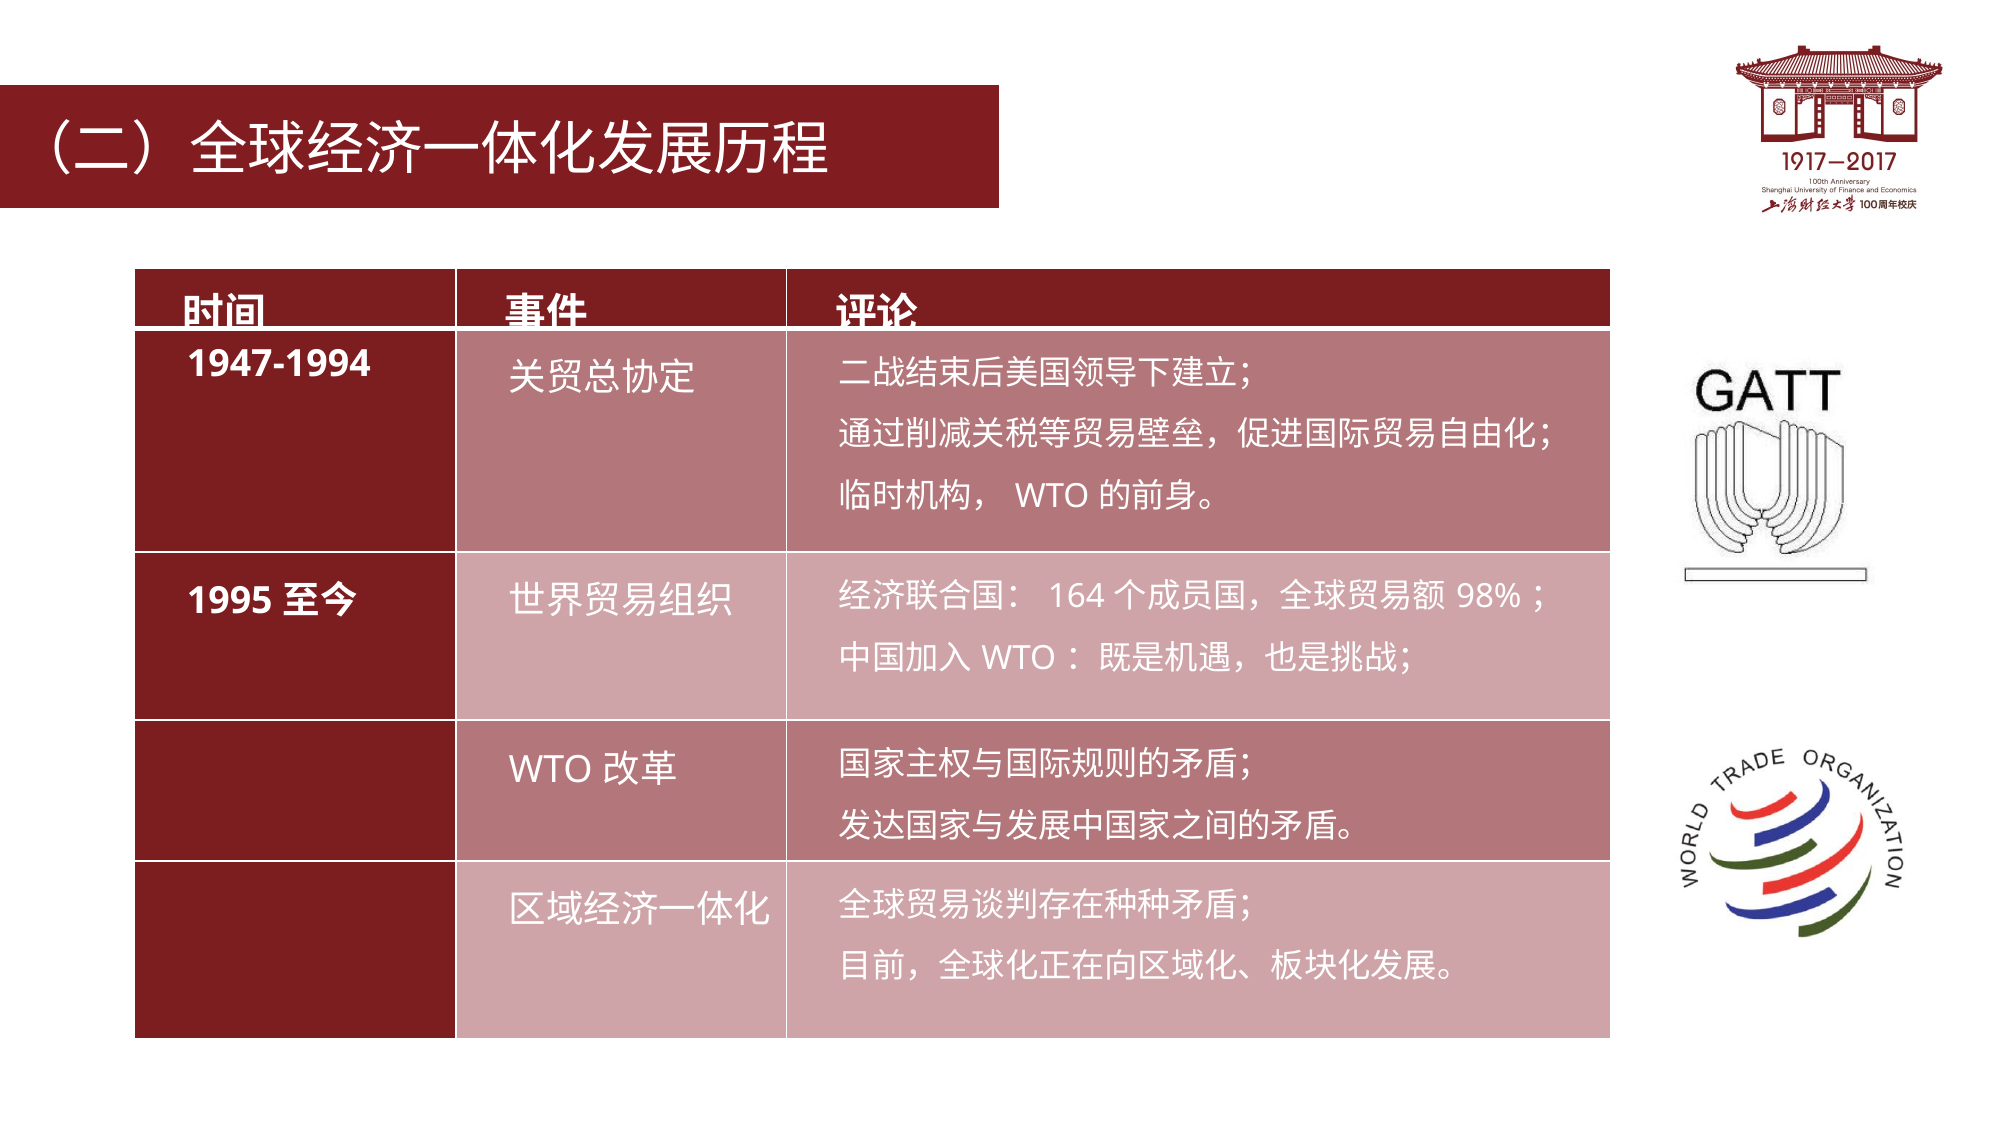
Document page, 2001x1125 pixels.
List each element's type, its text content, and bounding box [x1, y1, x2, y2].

table_cell [135, 721, 455, 860]
table_cell [135, 862, 455, 1038]
table_cell 1995至今 [135, 553, 455, 719]
table_cell 全球贸易谈判存在种种矛盾； 目前，全球化正在向区域化、板块化发展。 [787, 862, 1610, 1038]
table_cell WTO改革 [457, 721, 786, 860]
table_header 事件 [457, 269, 786, 326]
table_cell 关贸总协定 [457, 331, 786, 551]
picture [1611, 258, 1971, 1023]
table_cell 二战结束后美国领导下建立； 通过削减关税等贸易壁垒，促进国际贸易自由化； 临时机构，WTO的前身。 [787, 331, 1610, 551]
table_cell 1947-1994 [135, 331, 455, 551]
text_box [0, 85, 998, 208]
table_header 评论 [787, 269, 1610, 326]
table_cell 国家主权与国际规则的矛盾； 发达国家与发展中国家之间的矛盾。 [787, 721, 1610, 860]
picture [1675, 11, 2001, 236]
table_cell 经济联合国：164个成员国，全球贸易额98%； 中国加入WTO：既是机遇，也是挑战； [787, 553, 1610, 719]
table_header 时间 [135, 269, 455, 326]
table_cell 区域经济一体化 [457, 862, 786, 1038]
table_cell 世界贸易组织 [457, 553, 786, 719]
